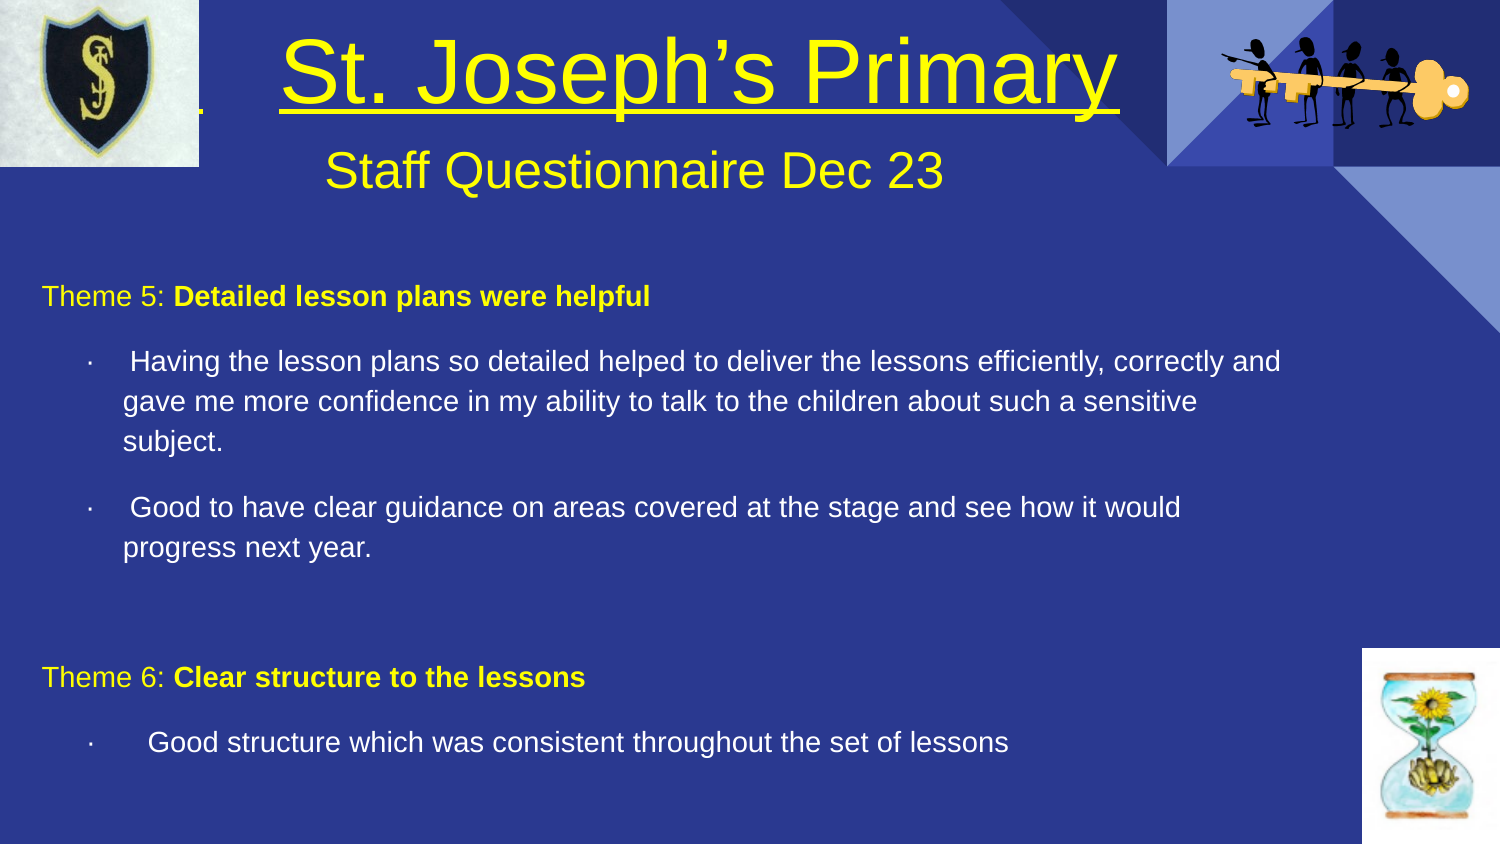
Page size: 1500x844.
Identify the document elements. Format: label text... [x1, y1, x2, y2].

text_box Theme 5: Detailed lesson plans were helpful · Having the lesson plans so detailed helped to deliver the lessons efficiently, correctly and gave me more confidence in my ability to talk to the children about such a sensitive subject. · Good to have clear guidance on areas covered at the stage and see how it would progress next year. Theme 6: Clear structure to the lessons · Good structure which was consistent throughout the set of lessons [26, 207, 1314, 844]
picture [1221, 37, 1469, 129]
title St. Joseph’s Primary Staff Questionnaire Dec 23 [60, 0, 1410, 220]
picture [0, 0, 200, 167]
picture [1362, 648, 1500, 844]
